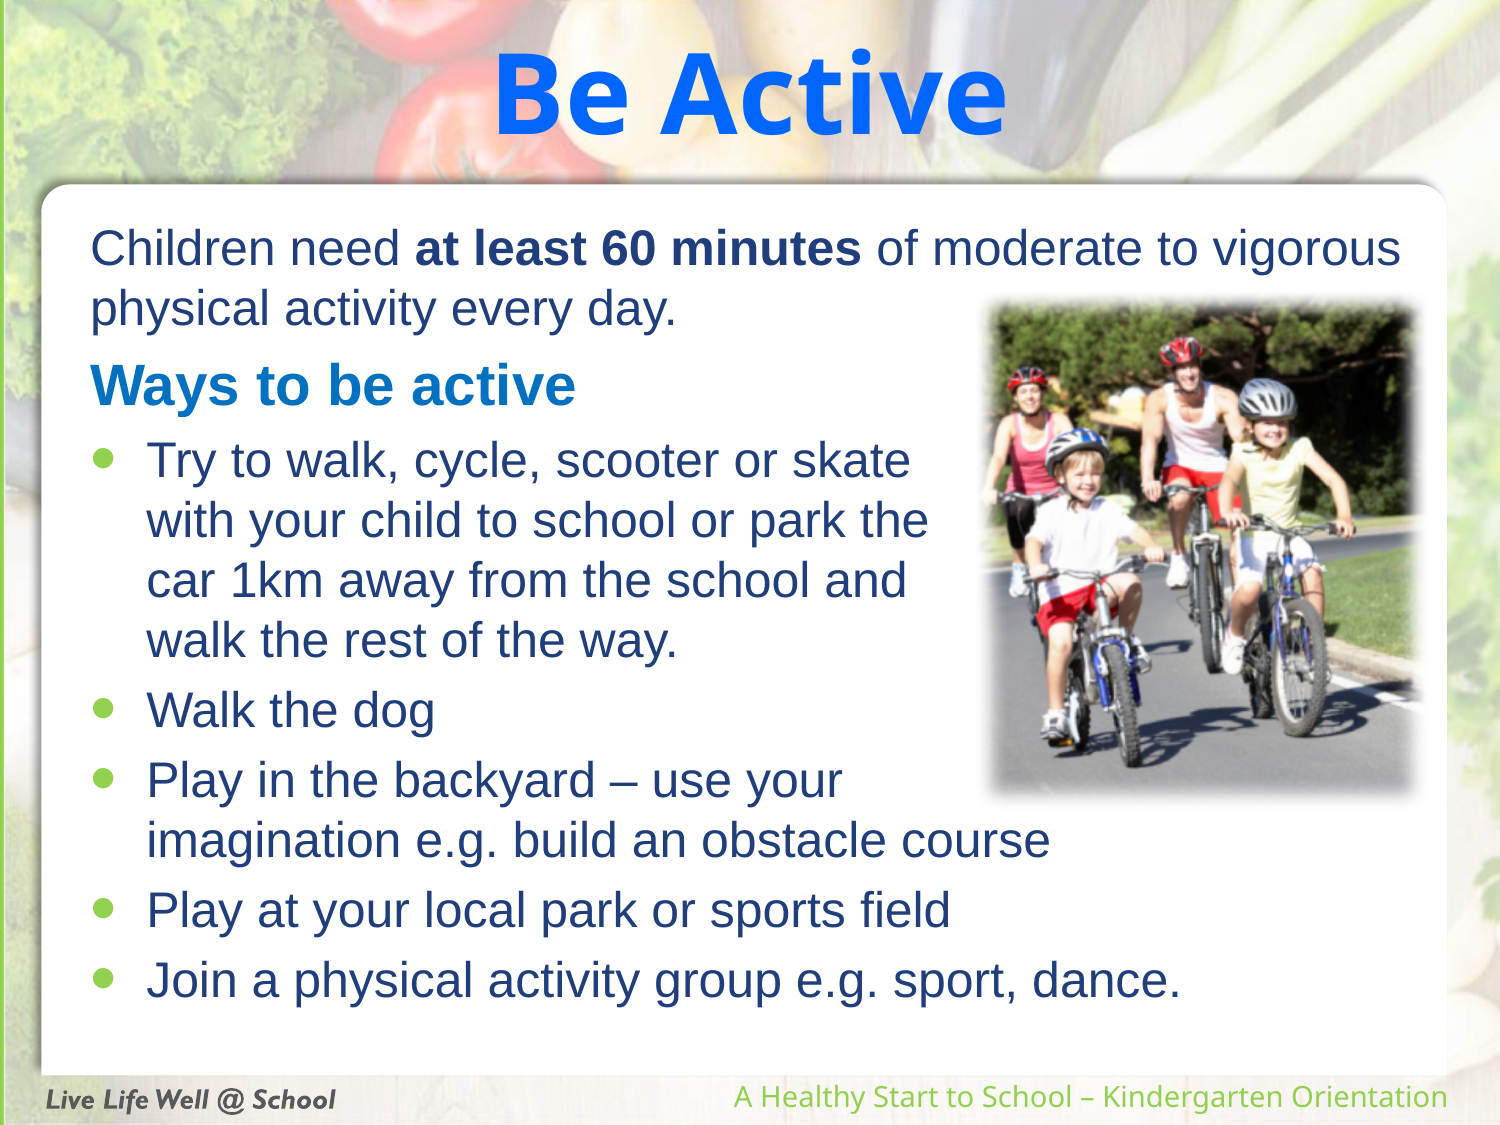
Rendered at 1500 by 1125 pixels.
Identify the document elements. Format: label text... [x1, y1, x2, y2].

list Children need at least 60 minutes of moderate to vigorous physical activity every day. Ways to be active Try to walk, cycle, scooter or skate with your child to school or park the car 1km away from the school and walk the rest of the way. Walk the dog Play in the backyard – use your imagination e.g. build an obstacle course Play at your local park or sports field Join a physical activity group e.g. sport, dance. [75, 208, 1425, 1005]
picture [5, 0, 1500, 1125]
title Be Active [75, 0, 1425, 183]
